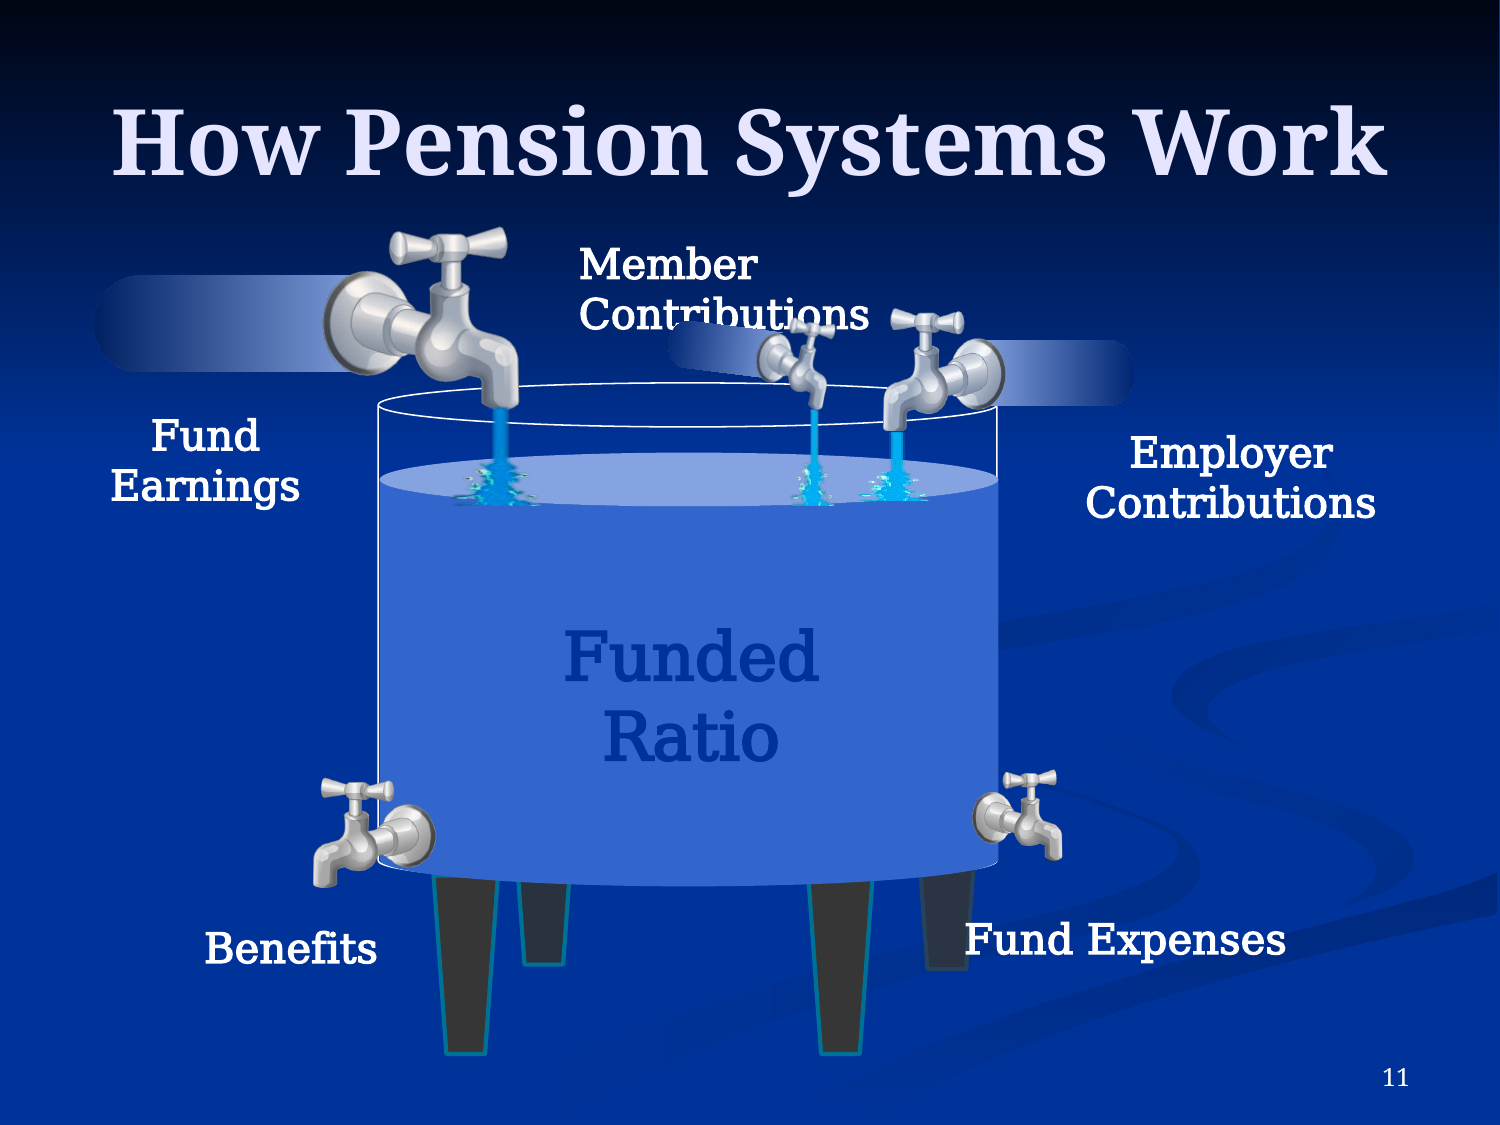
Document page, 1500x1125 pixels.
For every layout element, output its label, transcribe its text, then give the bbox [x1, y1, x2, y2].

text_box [37, 224, 1463, 1055]
title How Pension Systems Work [74, 44, 1426, 223]
slide_number 10 [1074, 1063, 1426, 1104]
